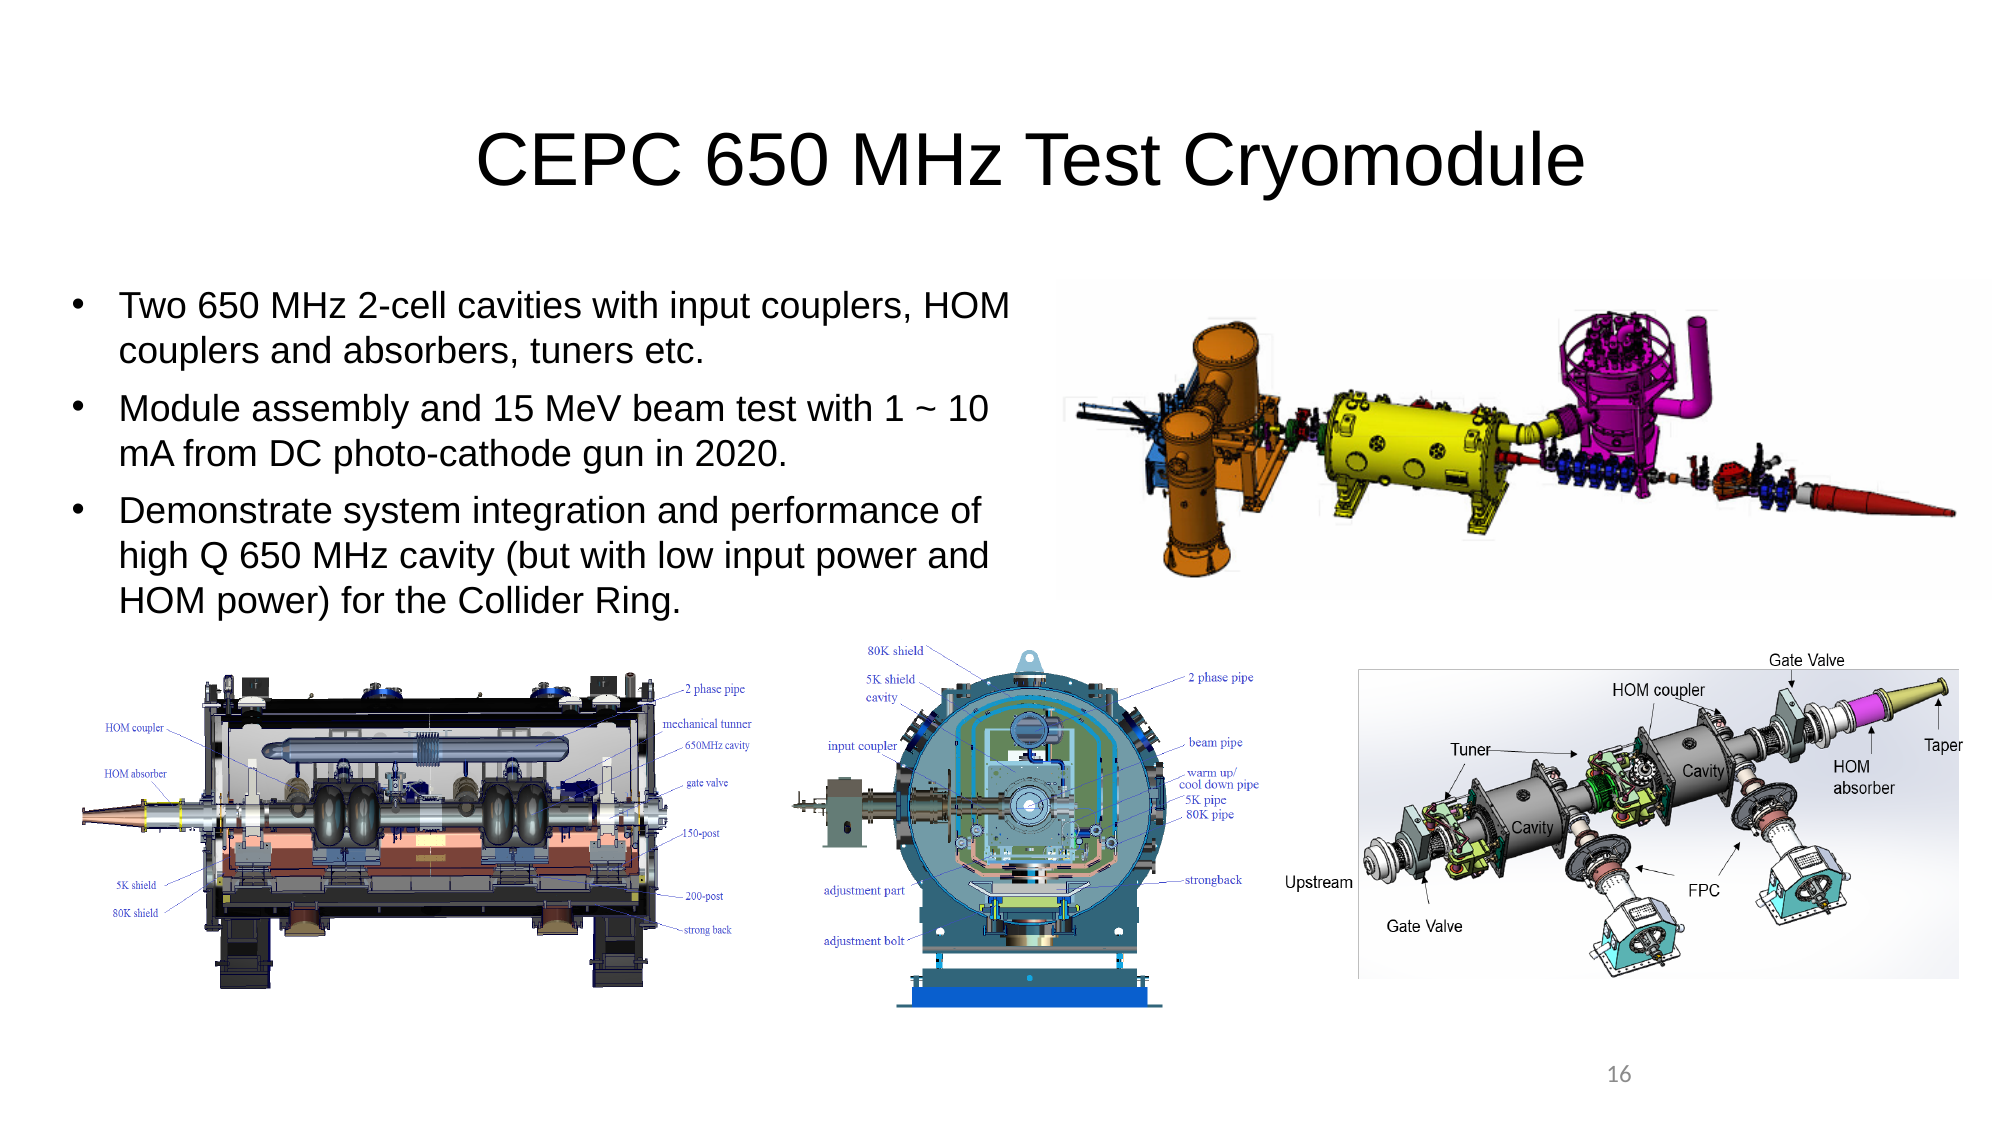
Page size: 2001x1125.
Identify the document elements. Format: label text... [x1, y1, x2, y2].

title CEPC 650 MHz Test Cryomodule [120, 52, 1944, 270]
picture [80, 663, 754, 999]
text_box Two 650 MHz 2-cell cavities with input couplers, HOM couplers and absorbers, tuners etc. Module assembly and 15 MeV beam test with 1 ~ 10 mA from DC photo-cathode gun in 2020. Demonstrate system integration and performance of high Q 650 MHz cavity (but with low input power and HOM power) for the Collider Ring. [56, 273, 1057, 629]
slide_number 16 [1309, 1042, 1647, 1103]
picture [1056, 279, 1992, 600]
picture [791, 632, 1261, 1013]
picture [1275, 637, 1967, 979]
